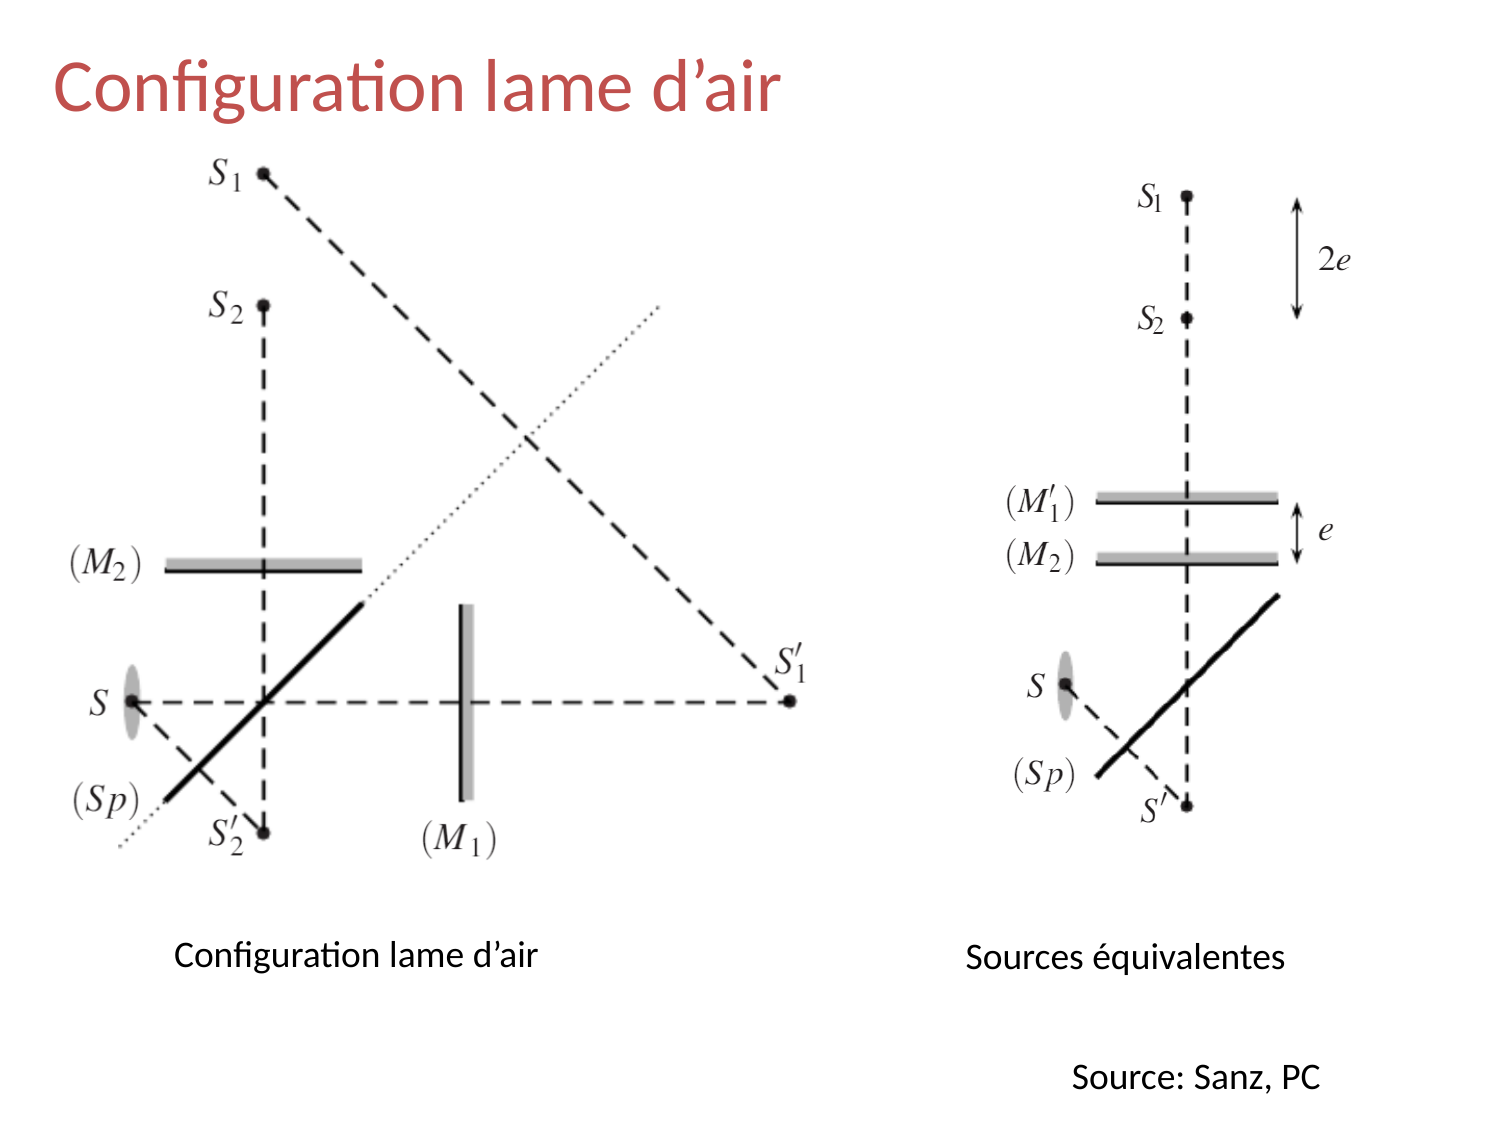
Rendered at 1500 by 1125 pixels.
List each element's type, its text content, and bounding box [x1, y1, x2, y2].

text_box Configuration lame d’air [38, 28, 1482, 134]
text_box Source: Sanz, PC [1057, 1044, 1500, 1105]
text_box Configuration lame d’air [159, 922, 585, 983]
picture [64, 125, 807, 871]
picture [946, 139, 1363, 857]
text_box Sources équivalentes [950, 924, 1376, 985]
